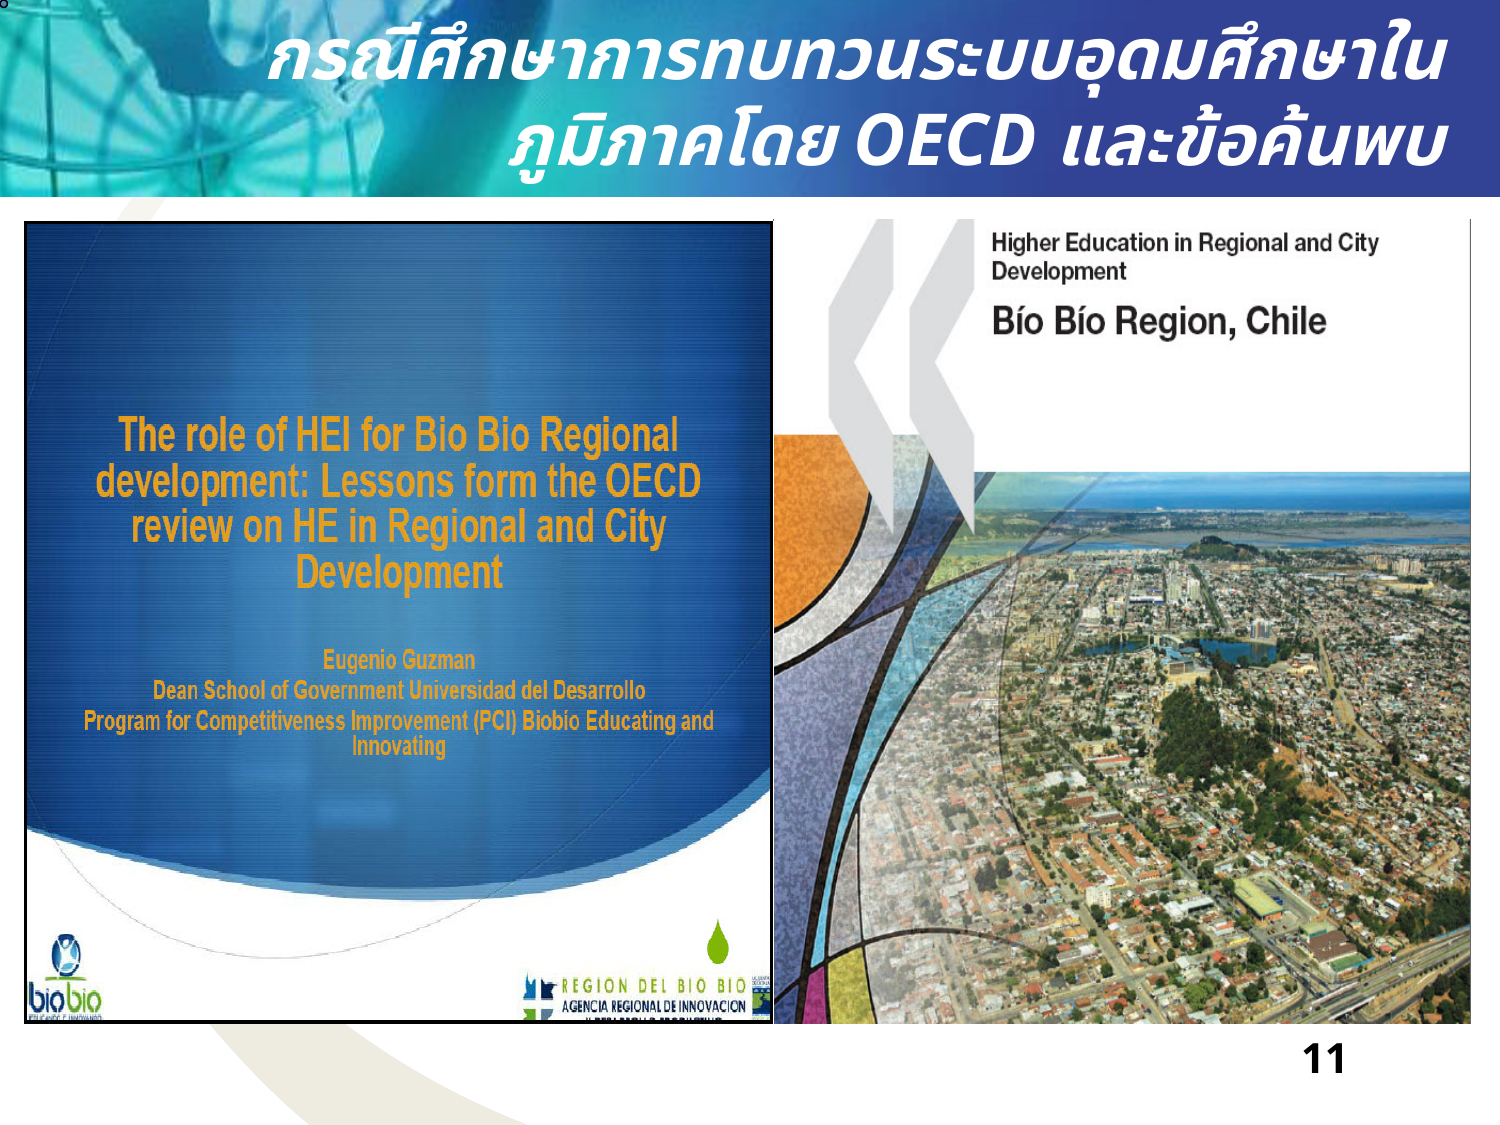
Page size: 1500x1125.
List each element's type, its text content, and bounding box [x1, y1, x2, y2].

picture [0, 0, 1500, 197]
slide_number 11 [1149, 1024, 1500, 1103]
title กรณีศึกษาการทบทวนระบบอุดมศึกษาในภูมิภาคโดย OECD และข้อค้นพบ [74, 0, 1459, 188]
picture [23, 219, 1471, 1024]
